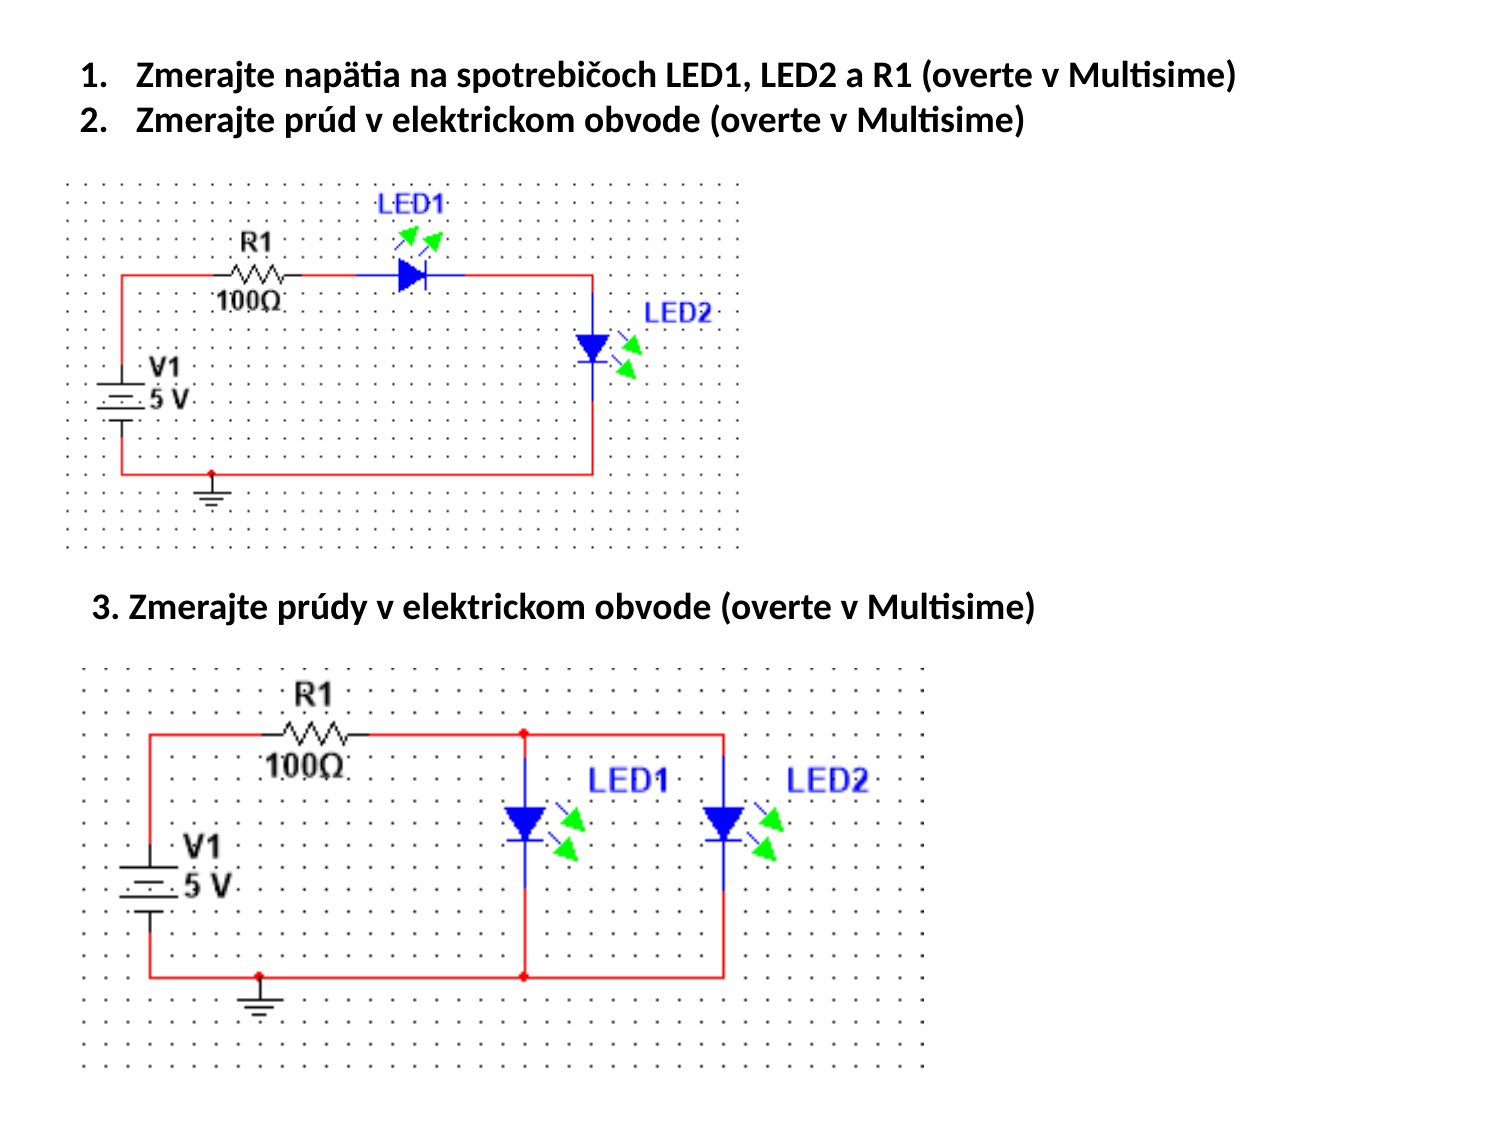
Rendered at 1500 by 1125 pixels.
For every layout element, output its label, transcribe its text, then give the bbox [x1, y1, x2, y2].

picture [76, 668, 924, 1083]
text_box Zmerajte napätia na spotrebičoch LED1, LED2 a R1 (overte v Multisime) Zmerajte prúd v elektrickom obvode (overte v Multisime) [64, 42, 1412, 148]
picture [52, 172, 755, 563]
text_box 3. Zmerajte prúdy v elektrickom obvode (overte v Multisime) [76, 574, 1365, 634]
